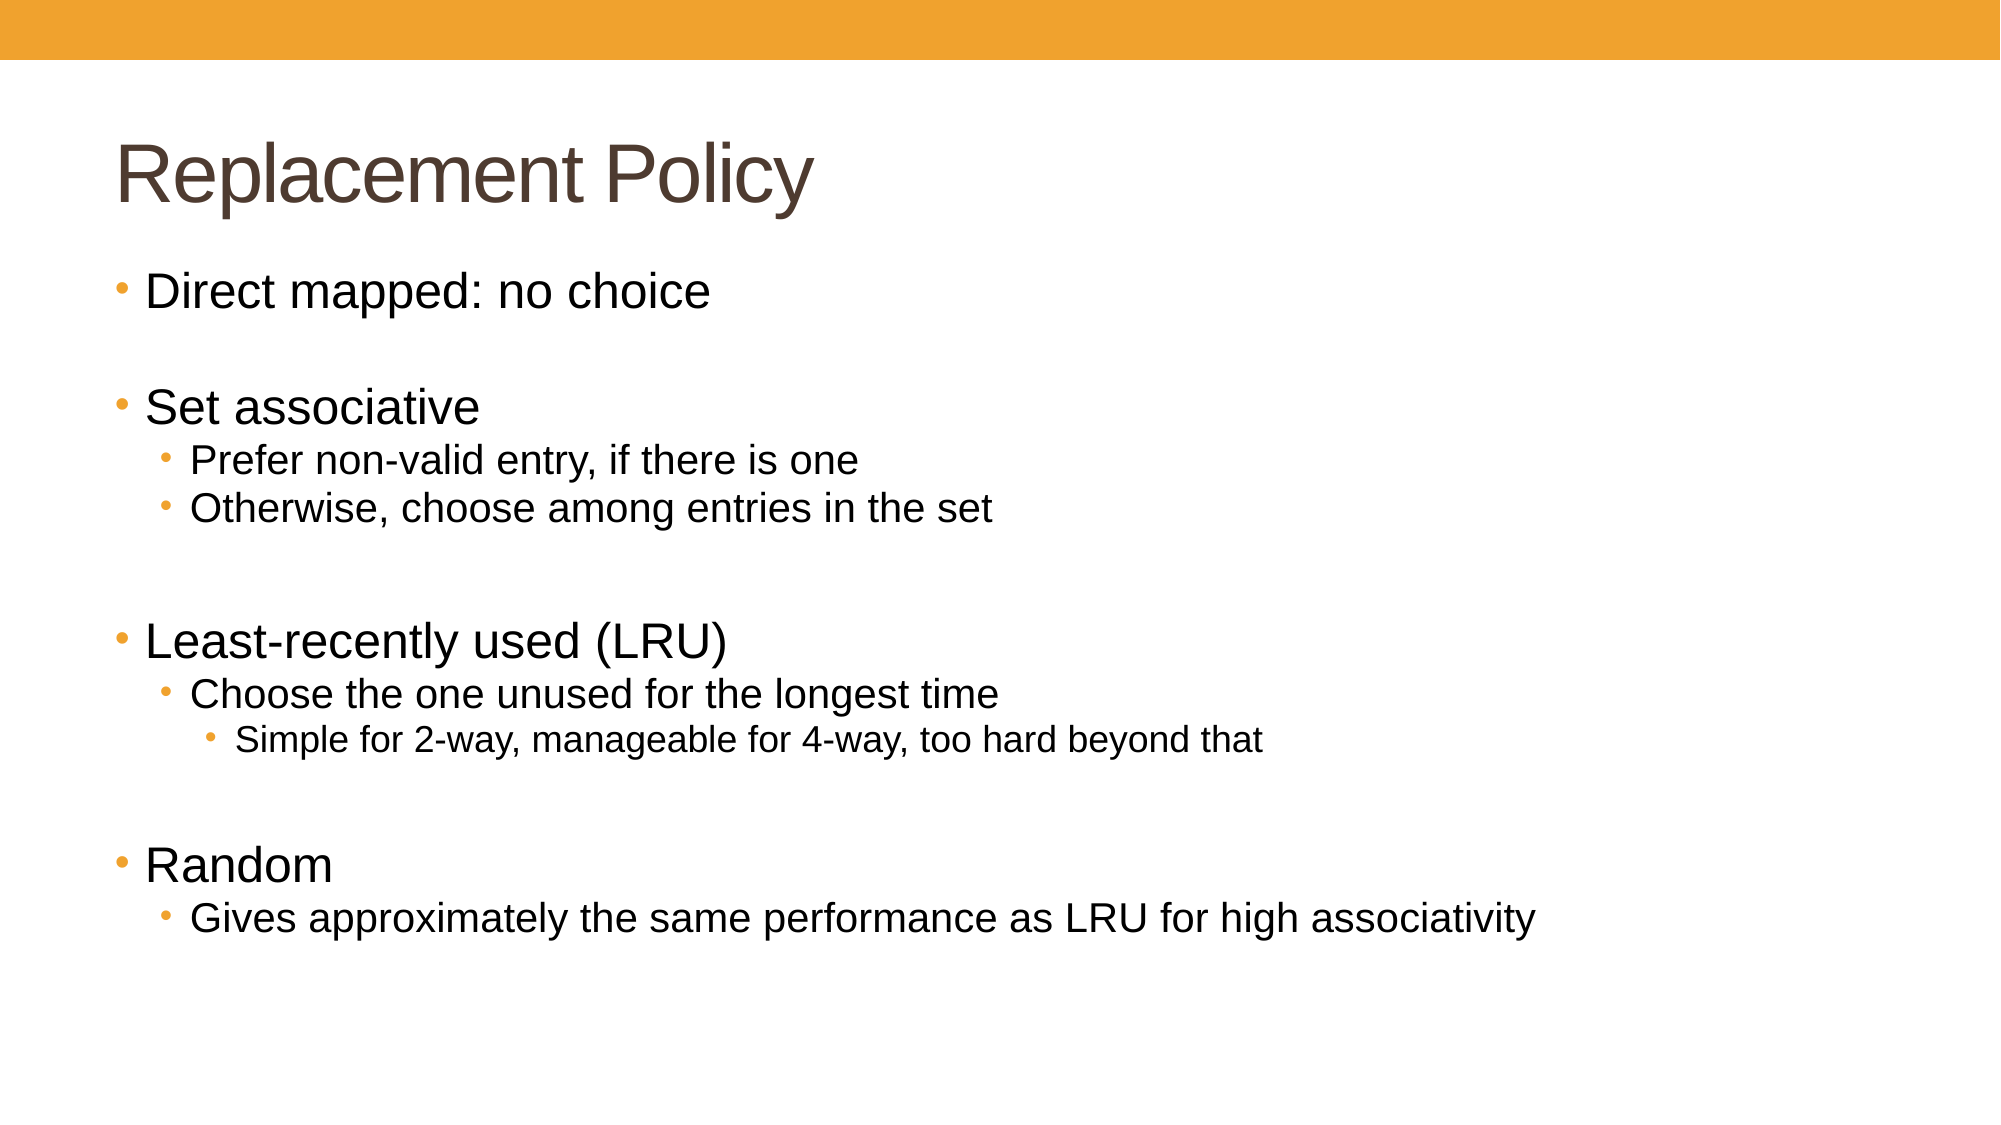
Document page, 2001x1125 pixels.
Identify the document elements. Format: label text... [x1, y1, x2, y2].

list Direct mapped: no choice Set associative Prefer non-valid entry, if there is one Otherwise, choose among entries in the set Least-recently used (LRU) Choose the one unused for the longest time Simple for 2-way, manageable for 4-way, too hard beyond that Random Gives approximately the same performance as LRU for high associativity [99, 262, 1900, 1063]
title Replacement Policy [99, 87, 1900, 250]
